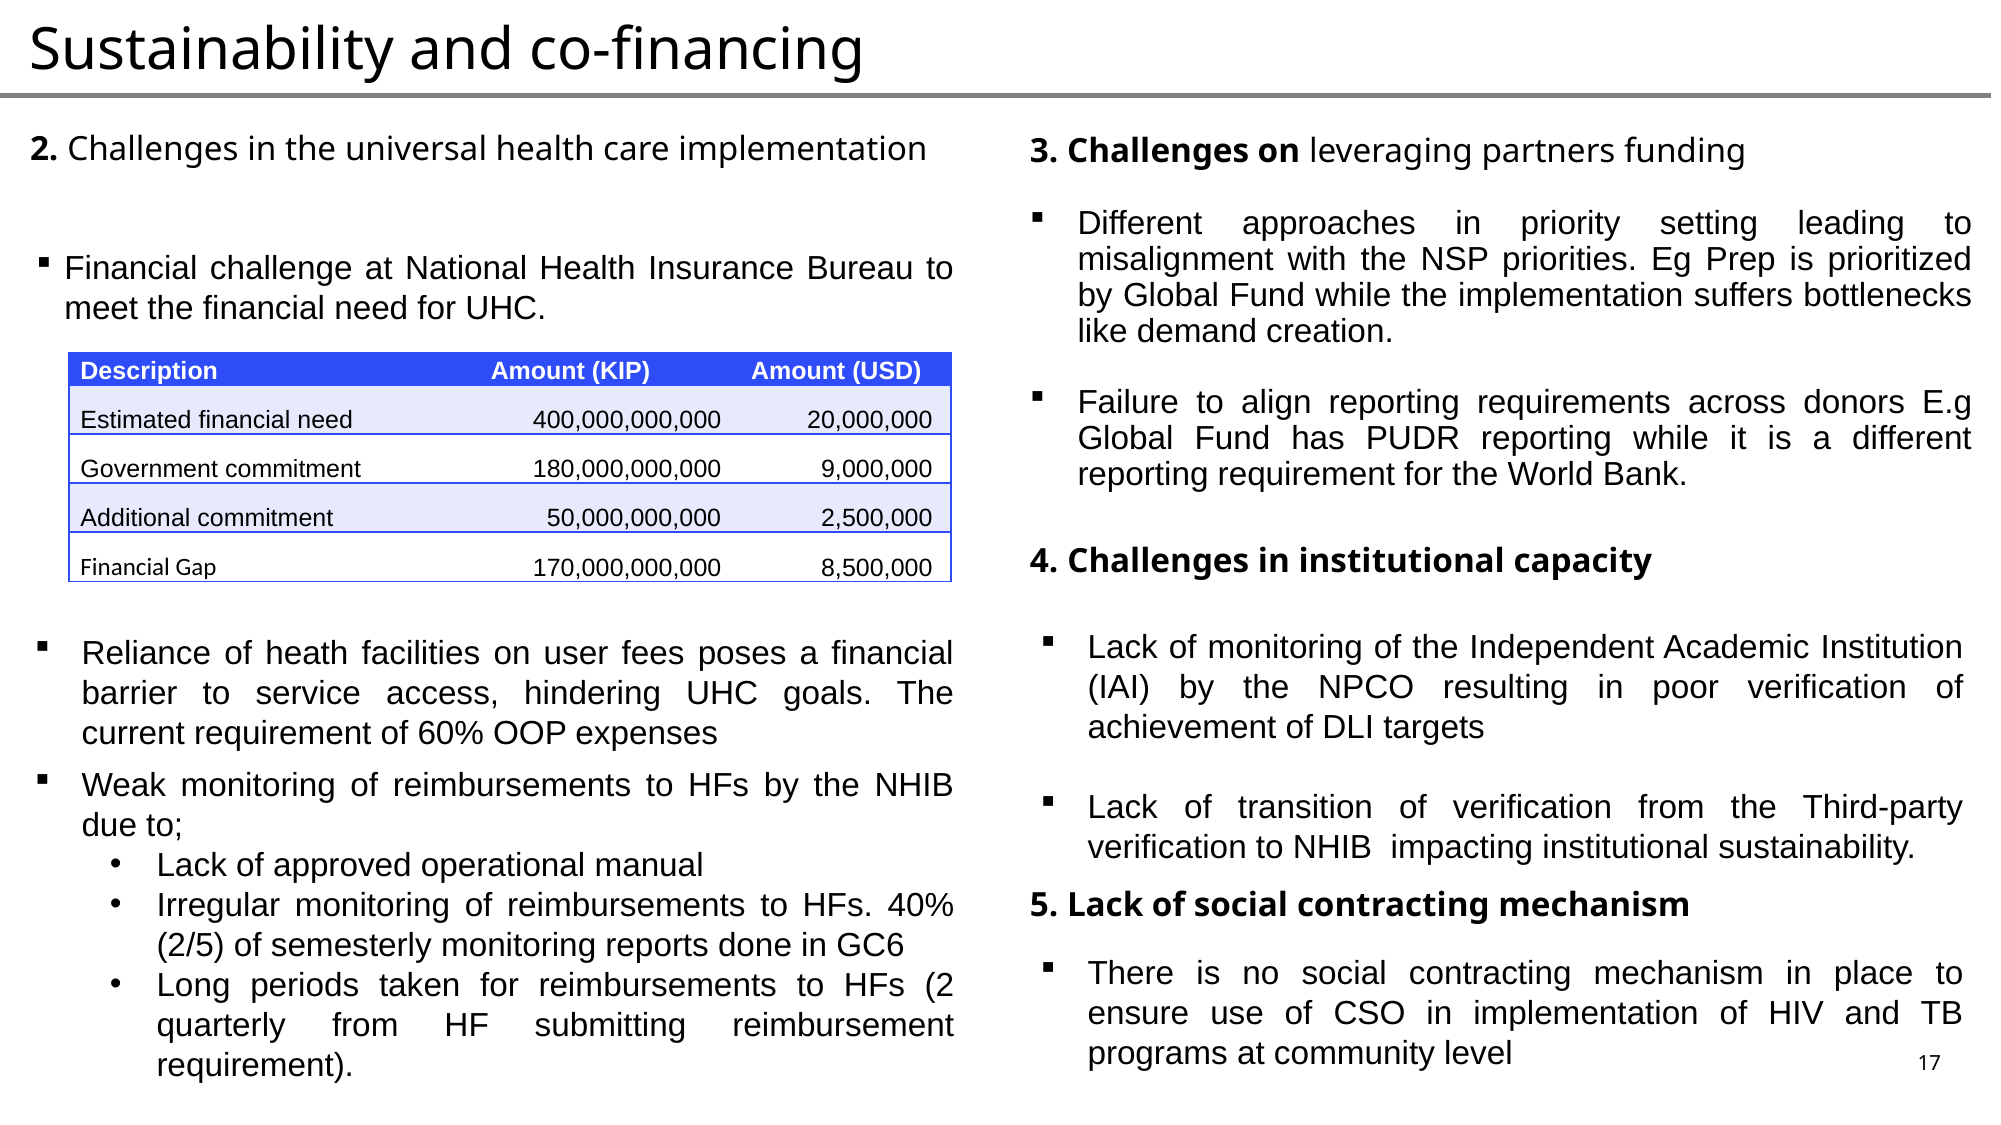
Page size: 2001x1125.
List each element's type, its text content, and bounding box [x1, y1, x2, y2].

text_box 3. Challenges on leveraging partners funding Different approaches in priority setting leading to misalignment with the NSP priorities. Eg Prep is prioritized by Global Fund while the implementation suffers bottlenecks like demand creation. Failure to align reporting requirements across donors E.g Global Fund has PUDR reporting while it is a different reporting requirement for the World Bank. [999, 133, 2000, 265]
table_cell 20,000,000 [740, 386, 950, 433]
table_cell 2,500,000 [740, 484, 950, 531]
table_header Description [70, 353, 473, 384]
table_cell Financial Gap [70, 533, 473, 581]
text_box Financial challenge at National Health Insurance Bureau to meet the financial need for UHC. Reliance of heath facilities on user fees poses a financial barrier to service access, hindering UHC goals. The current requirement of 60% OOP expenses Weak monitoring of reimbursements to HFs by the NHIB due to; Lack of approved operational manual Irregular monitoring of reimbursements to HFs. 40% (2/5) of semesterly monitoring reports done in GC6 Long periods taken for reimbursements to HFs (2 quarterly from HF submitting reimbursement requirement). [19, 238, 971, 1091]
table_header Amount (USD) [740, 353, 950, 384]
text_box 2. Challenges in the universal health care implementation [0, 131, 1016, 263]
title Sustainability and co-financing [29, 19, 1912, 93]
table_cell 400,000,000,000 [473, 386, 740, 433]
table_cell 8,500,000 [740, 533, 950, 581]
text_box Lack of monitoring of the Independent Academic Institution (IAI) by the NPCO resulting in poor verification of achievement of DLI targets Lack of transition of verification from the Third-party verification to NHIB impacting institutional sustainability. [1024, 618, 1980, 873]
table_header Amount (KIP) [473, 353, 740, 384]
table_cell Additional commitment [70, 484, 473, 531]
table_cell 180,000,000,000 [473, 435, 740, 482]
table_cell Estimated financial need [70, 386, 473, 433]
table_cell 50,000,000,000 [473, 484, 740, 531]
text_box 4. Challenges in institutional capacity [999, 543, 2000, 610]
table_cell 170,000,000,000 [473, 533, 740, 581]
text_box 5. Lack of social contracting mechanism [999, 887, 2000, 954]
table_cell Government commitment [70, 435, 473, 482]
text_box There is no social contracting mechanism in place to ensure use of CSO in implementation of HIV and TB programs at community level [1024, 944, 1980, 1079]
table_cell 9,000,000 [740, 435, 950, 482]
